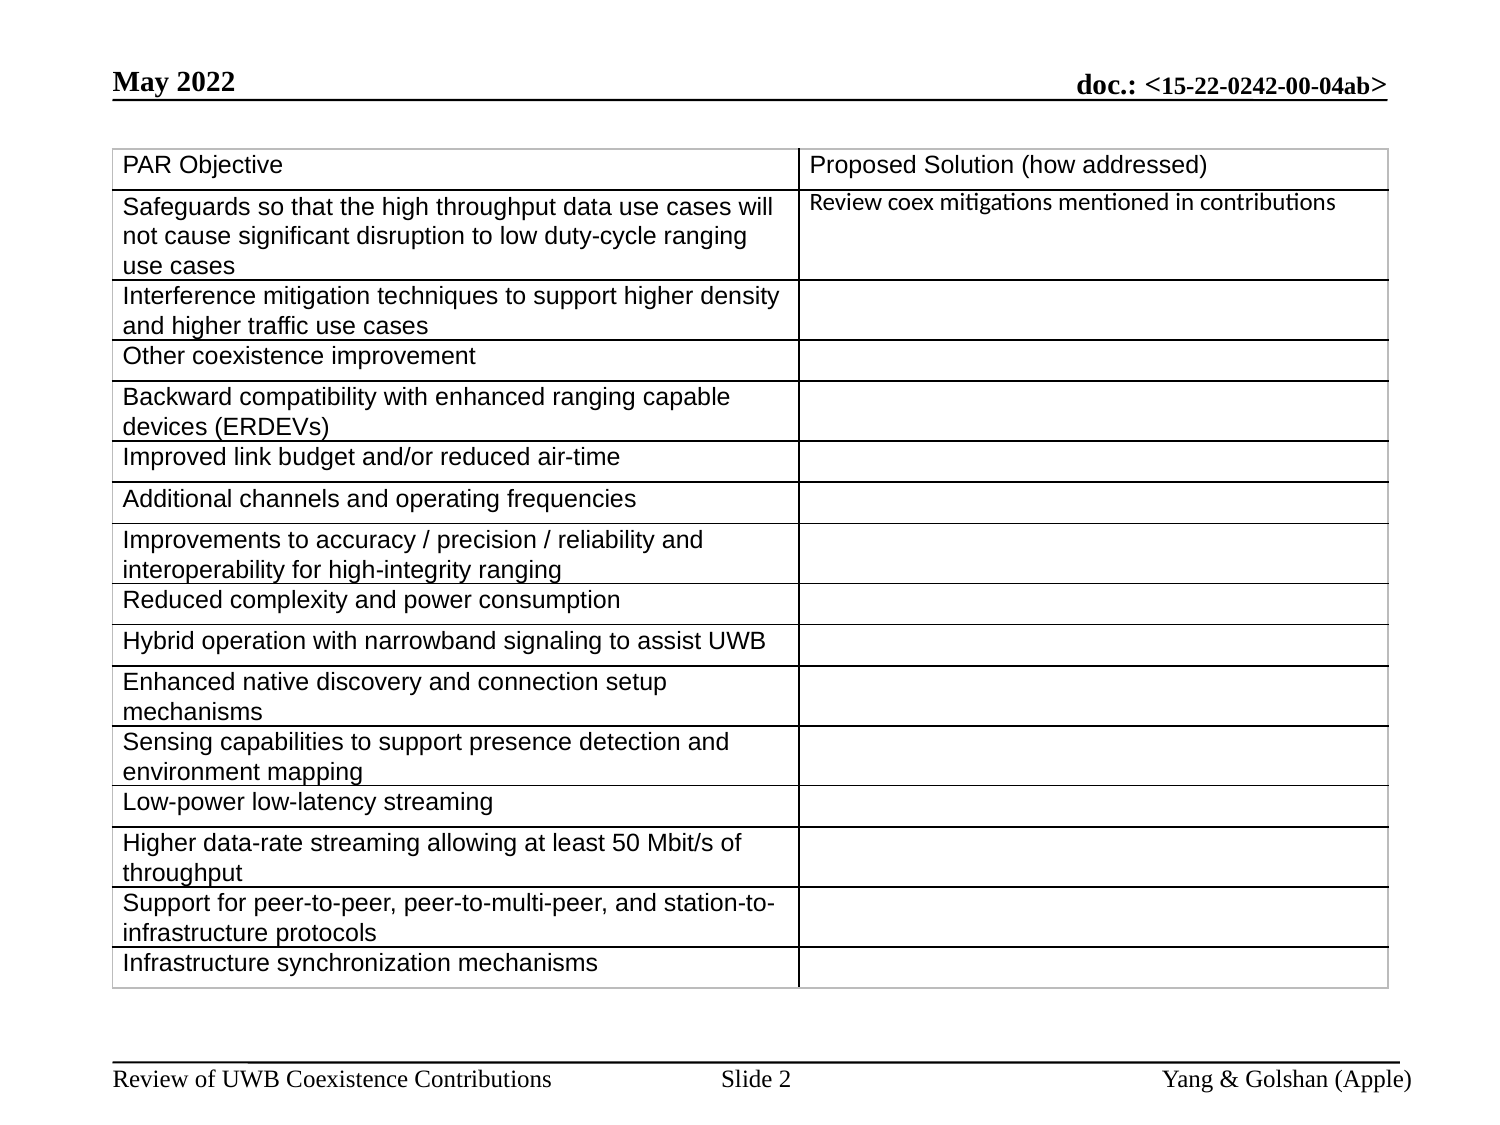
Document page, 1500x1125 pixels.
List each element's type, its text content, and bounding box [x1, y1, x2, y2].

table_cell Safeguards so that the high throughput data use cases will not cause significant disruption to low duty-cycle ranging use cases [113, 191, 798, 279]
table_cell Additional channels and operating frequencies [113, 483, 798, 523]
table_cell [800, 948, 1387, 987]
table_cell [800, 382, 1387, 440]
table_cell Low-power low-latency streaming [113, 786, 798, 826]
table_cell Sensing capabilities to support presence detection and environment mapping [113, 727, 798, 785]
table_cell Other coexistence improvement [113, 341, 798, 380]
footer Yang & Golshan (Apple) [820, 1062, 1413, 1093]
table_cell [800, 828, 1387, 886]
table_cell [800, 442, 1387, 481]
table_cell [800, 727, 1387, 785]
table_cell Enhanced native discovery and connection setup mechanisms [113, 667, 798, 725]
table_header PAR Objective [113, 150, 798, 189]
table_cell [800, 483, 1387, 523]
table_cell Interference mitigation techniques to support higher density and higher traffic use cases [113, 281, 798, 339]
table_cell [800, 625, 1387, 665]
table_cell Reduced complexity and power consumption [113, 584, 798, 624]
table_cell Higher data-rate streaming allowing at least 50 Mbit/s of throughput [113, 828, 798, 886]
table_cell [800, 888, 1387, 946]
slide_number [112, 62, 375, 98]
table_cell [800, 341, 1387, 380]
table_cell Infrastructure synchronization mechanisms [113, 948, 798, 987]
table_cell [800, 584, 1387, 624]
table_cell [800, 667, 1387, 725]
table_cell [800, 281, 1387, 339]
table_cell Improved link budget and/or reduced air-time [113, 442, 798, 481]
table_cell Review coex mitigations mentioned in contributions [800, 191, 1387, 279]
slide_number Slide 2 [712, 1062, 800, 1093]
table_cell Backward compatibility with enhanced ranging capable devices (ERDEVs) [113, 382, 798, 440]
table_cell Improvements to accuracy / precision / reliability and interoperability for high-integrity ranging [113, 524, 798, 583]
table_cell [800, 786, 1387, 826]
table_cell [800, 524, 1387, 583]
table_cell Support for peer-to-peer, peer-to-multi-peer, and station-to-infrastructure protocols [113, 888, 798, 946]
table_cell Hybrid operation with narrowband signaling to assist UWB [113, 625, 798, 665]
table_header Proposed Solution (how addressed) [800, 150, 1387, 189]
